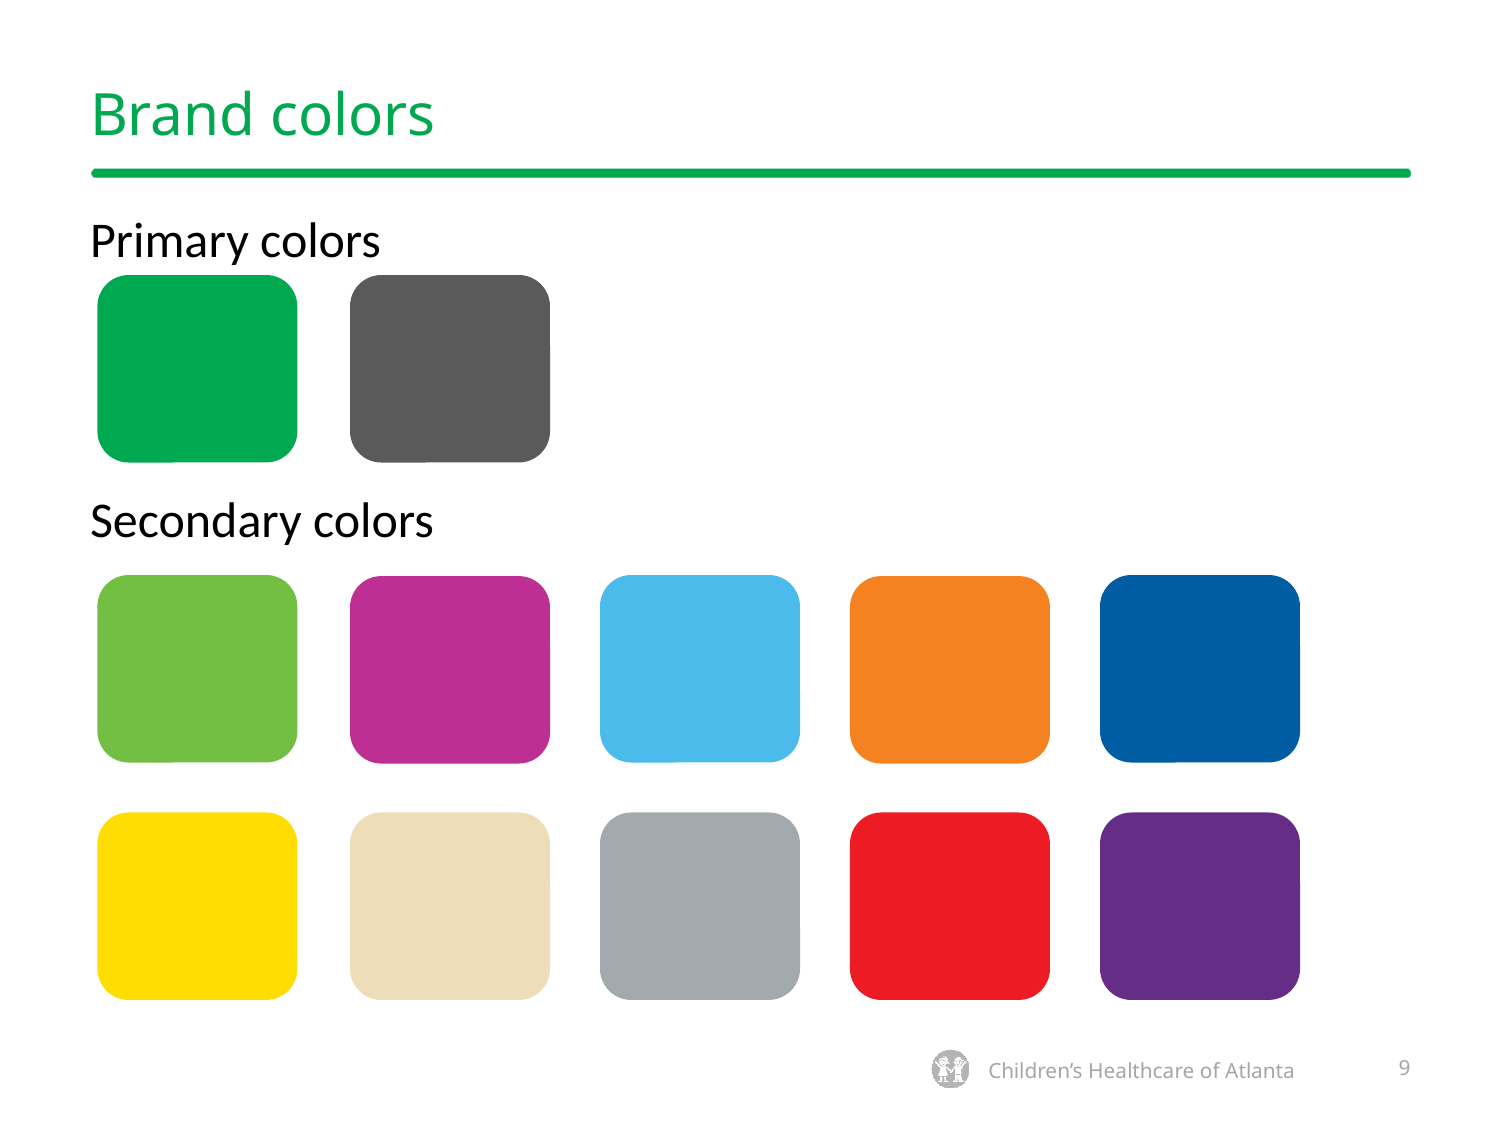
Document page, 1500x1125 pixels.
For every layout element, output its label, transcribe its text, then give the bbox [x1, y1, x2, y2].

text_box [597, 572, 803, 765]
text_box [347, 810, 553, 1003]
list Primary colors Secondary colors [75, 200, 1425, 1013]
text_box [847, 810, 1053, 1003]
text_box [95, 272, 300, 465]
text_box [95, 810, 300, 1003]
text_box [347, 272, 553, 465]
text_box [1097, 810, 1303, 1003]
picture [931, 1049, 969, 1088]
text_box [1097, 572, 1303, 765]
text_box [847, 573, 1053, 766]
text_box [95, 572, 300, 765]
title Brand colors [75, 24, 1425, 155]
text_box [597, 810, 803, 1003]
text_box [347, 573, 553, 766]
slide_number 9 [1299, 1047, 1425, 1088]
picture [91, 168, 1411, 178]
